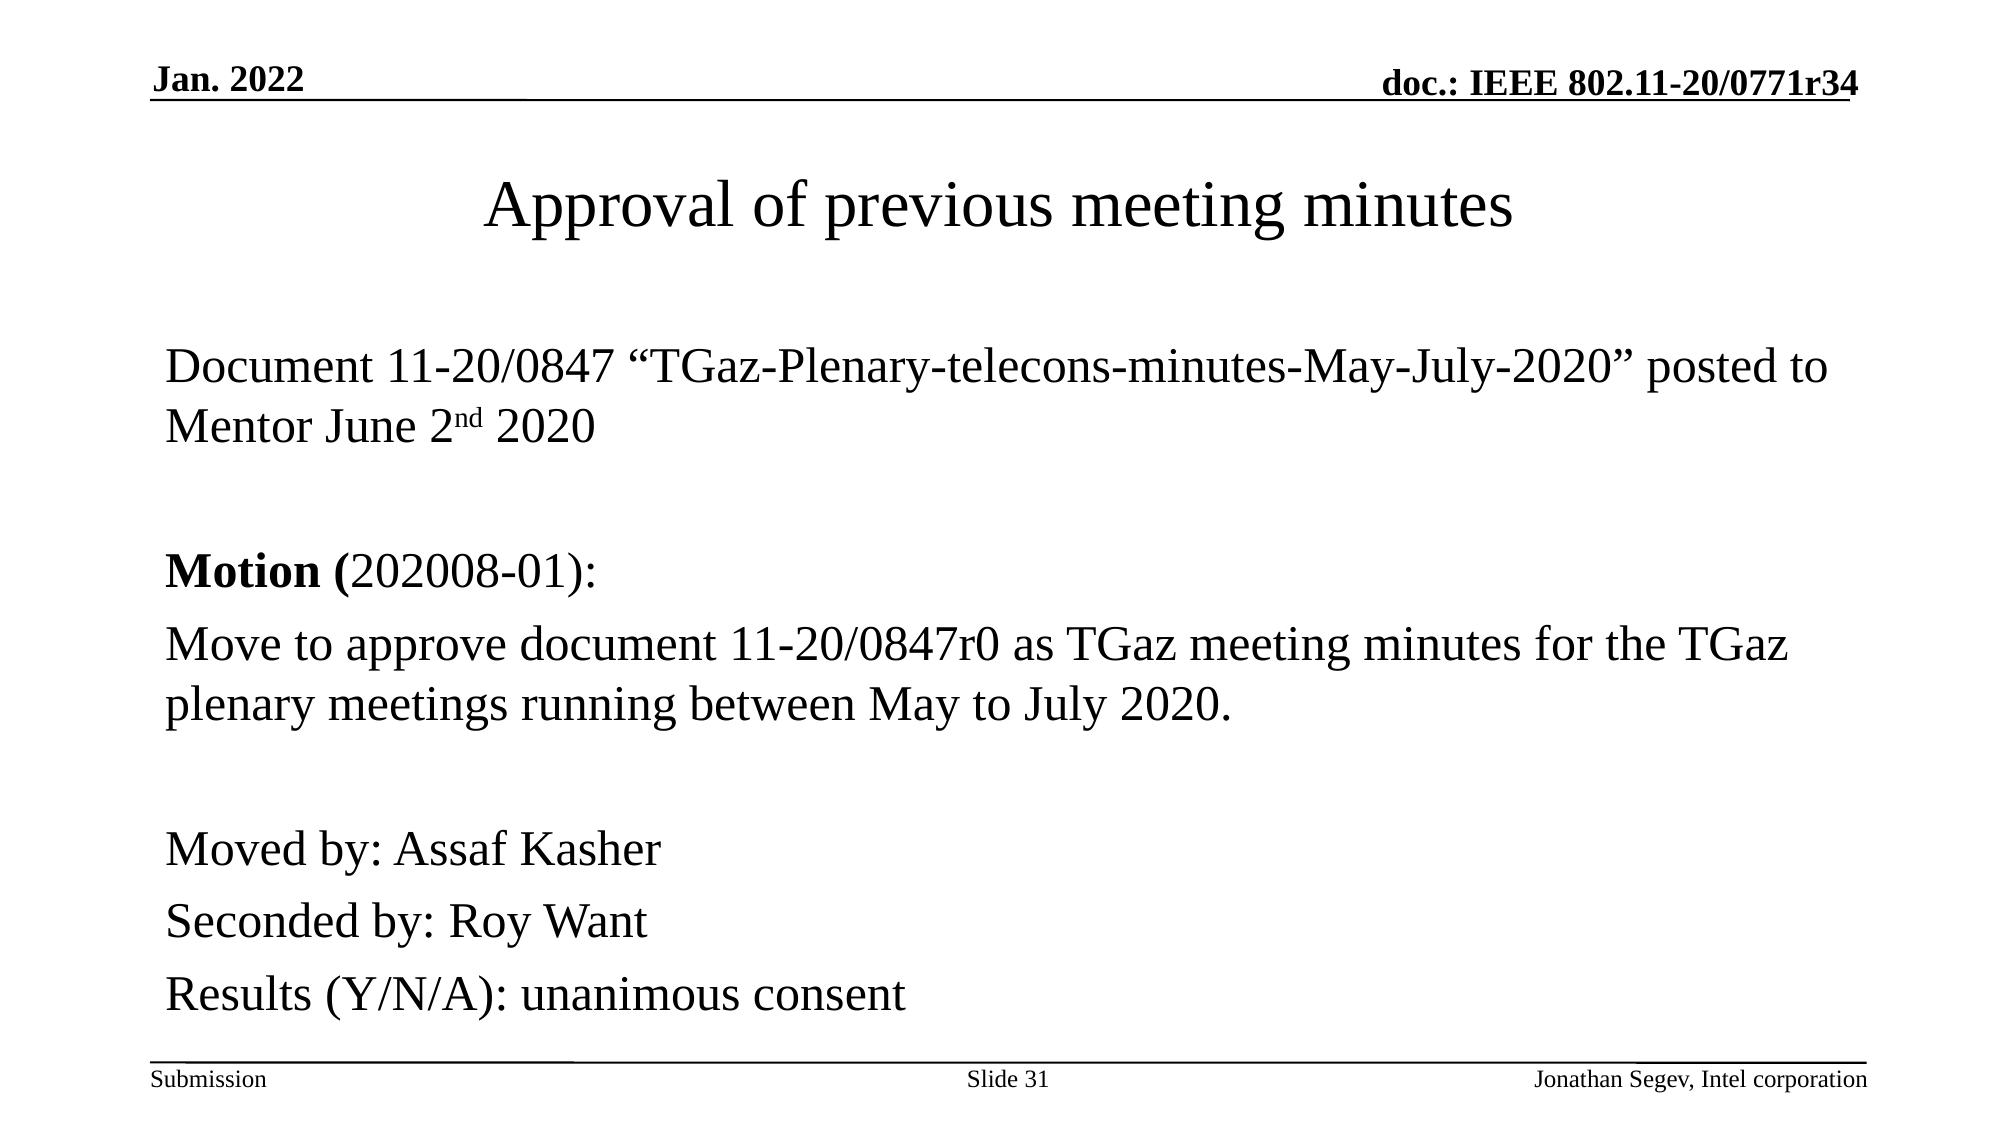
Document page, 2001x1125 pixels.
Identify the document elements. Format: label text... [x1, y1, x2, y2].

footer Jonathan Segev, Intel corporation [1171, 1061, 1869, 1093]
list Document 11-20/0847 “TGaz-Plenary-telecons-minutes-May-July-2020” posted to Mentor June 2nd 2020 Motion (202008-01): Move to approve document 11-20/0847r0 as TGaz meeting minutes for the TGaz plenary meetings running between May to July 2020. Moved by: Assaf Kasher Seconded by: Roy Want Results (Y/N/A): unanimous consent [149, 324, 1850, 1000]
title Approval of previous meeting minutes [149, 112, 1850, 288]
slide_number Slide 31 [950, 1061, 1067, 1123]
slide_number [152, 54, 563, 100]
